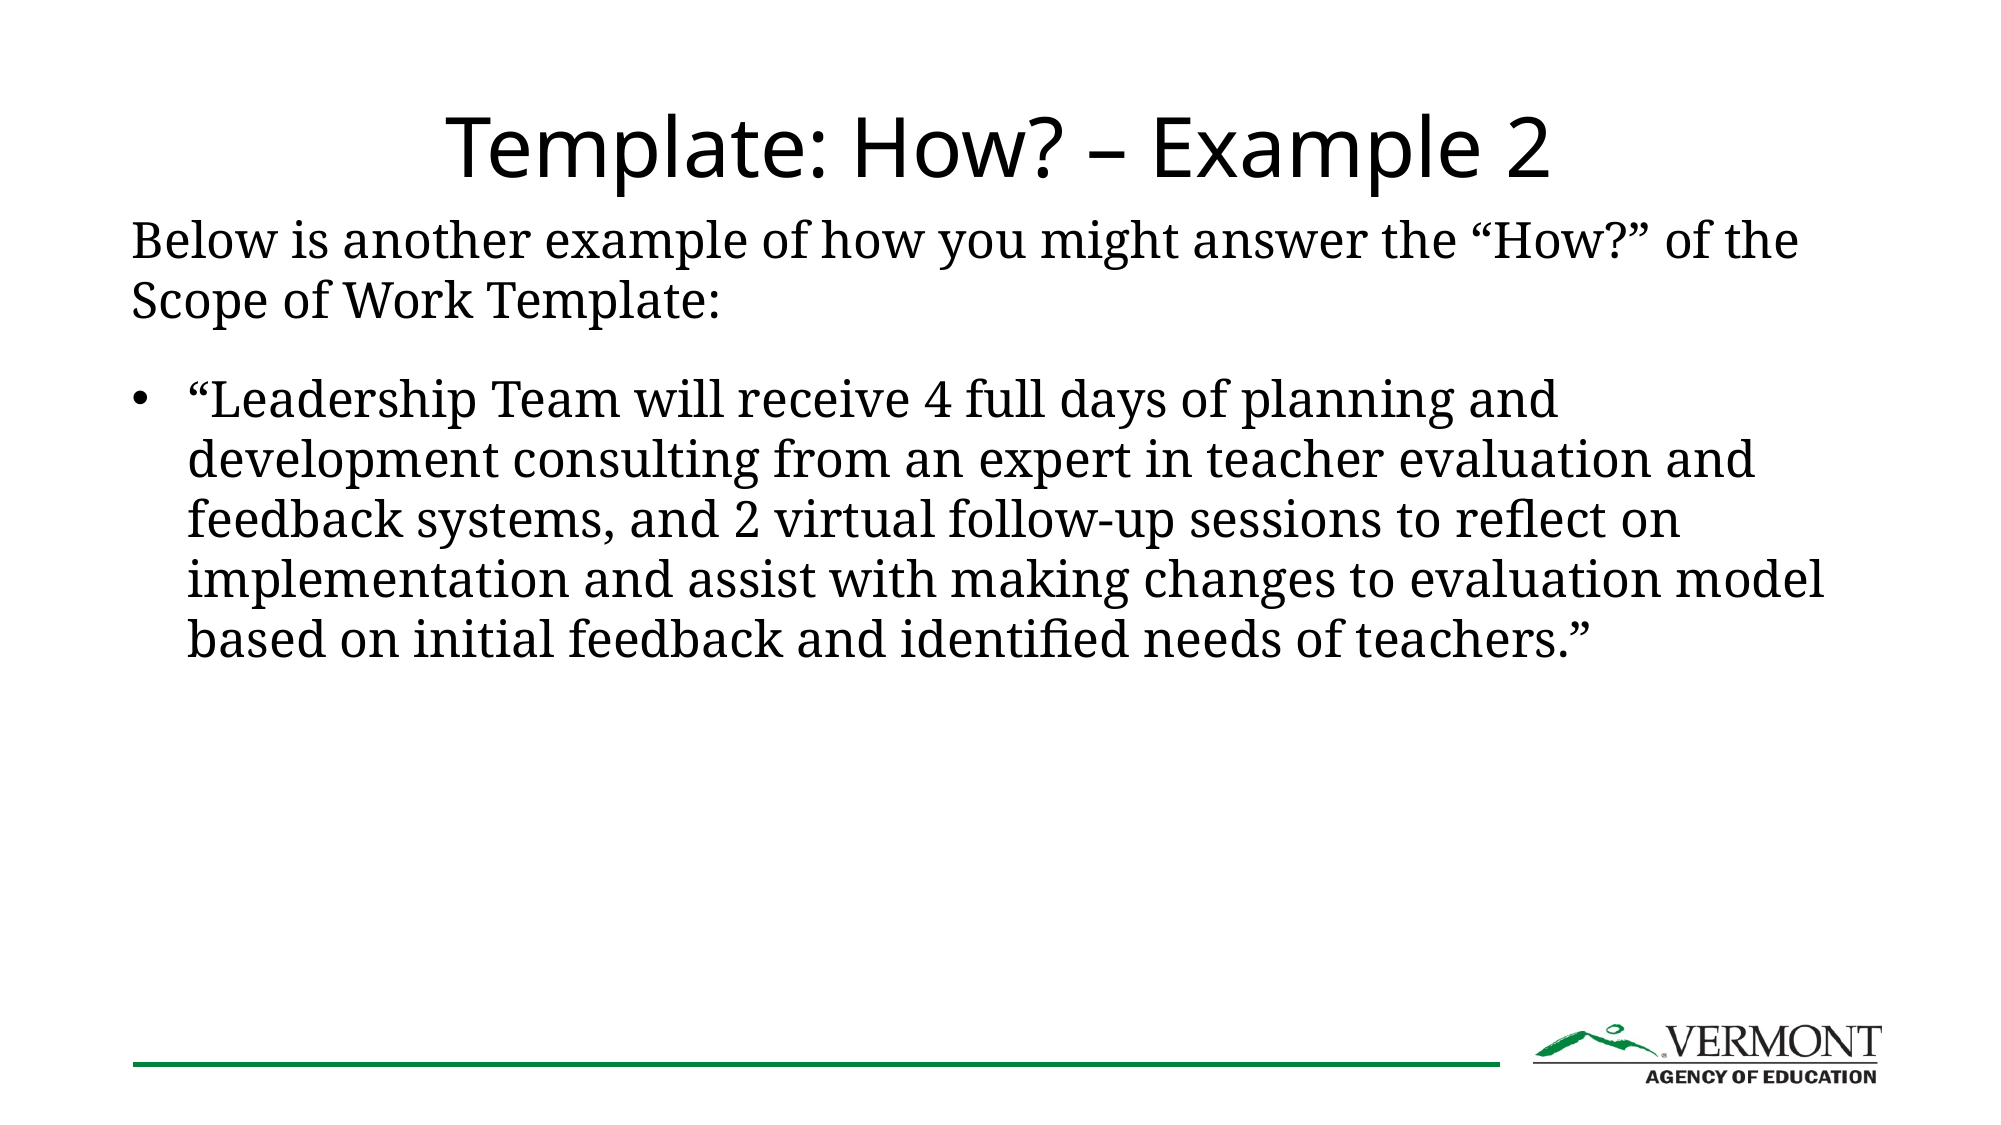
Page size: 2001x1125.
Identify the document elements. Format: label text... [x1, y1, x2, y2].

title Template: How? – Example 2 [99, 50, 1900, 238]
picture [1533, 1034, 1882, 1101]
list Below is another example of how you might answer the “How?” of the Scope of Work Template: “Leadership Team will receive 4 full days of planning and development consulting from an expert in teacher evaluation and feedback systems, and 2 virtual follow-up sessions to reflect on implementation and assist with making changes to evaluation model based on initial feedback and identified needs of teachers.” [116, 201, 1900, 1034]
